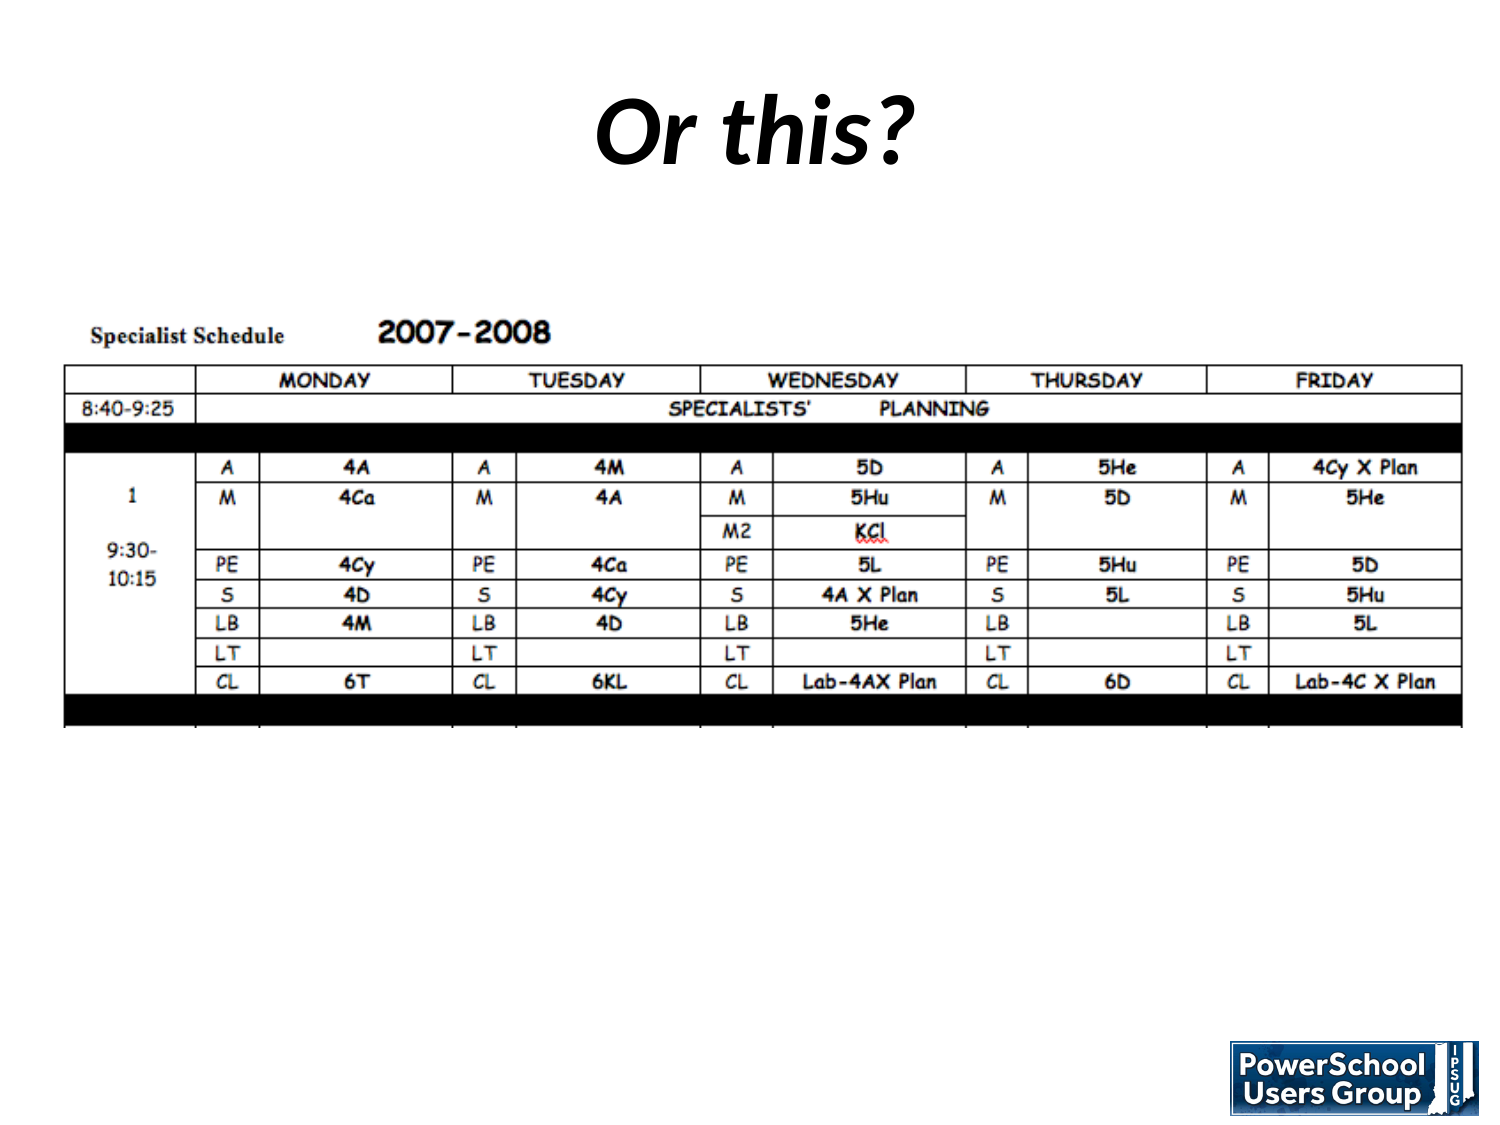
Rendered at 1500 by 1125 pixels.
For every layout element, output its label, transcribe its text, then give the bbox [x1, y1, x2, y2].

title Or this? [575, 30, 938, 116]
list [34, 117, 1479, 912]
picture [1230, 1041, 1479, 1116]
